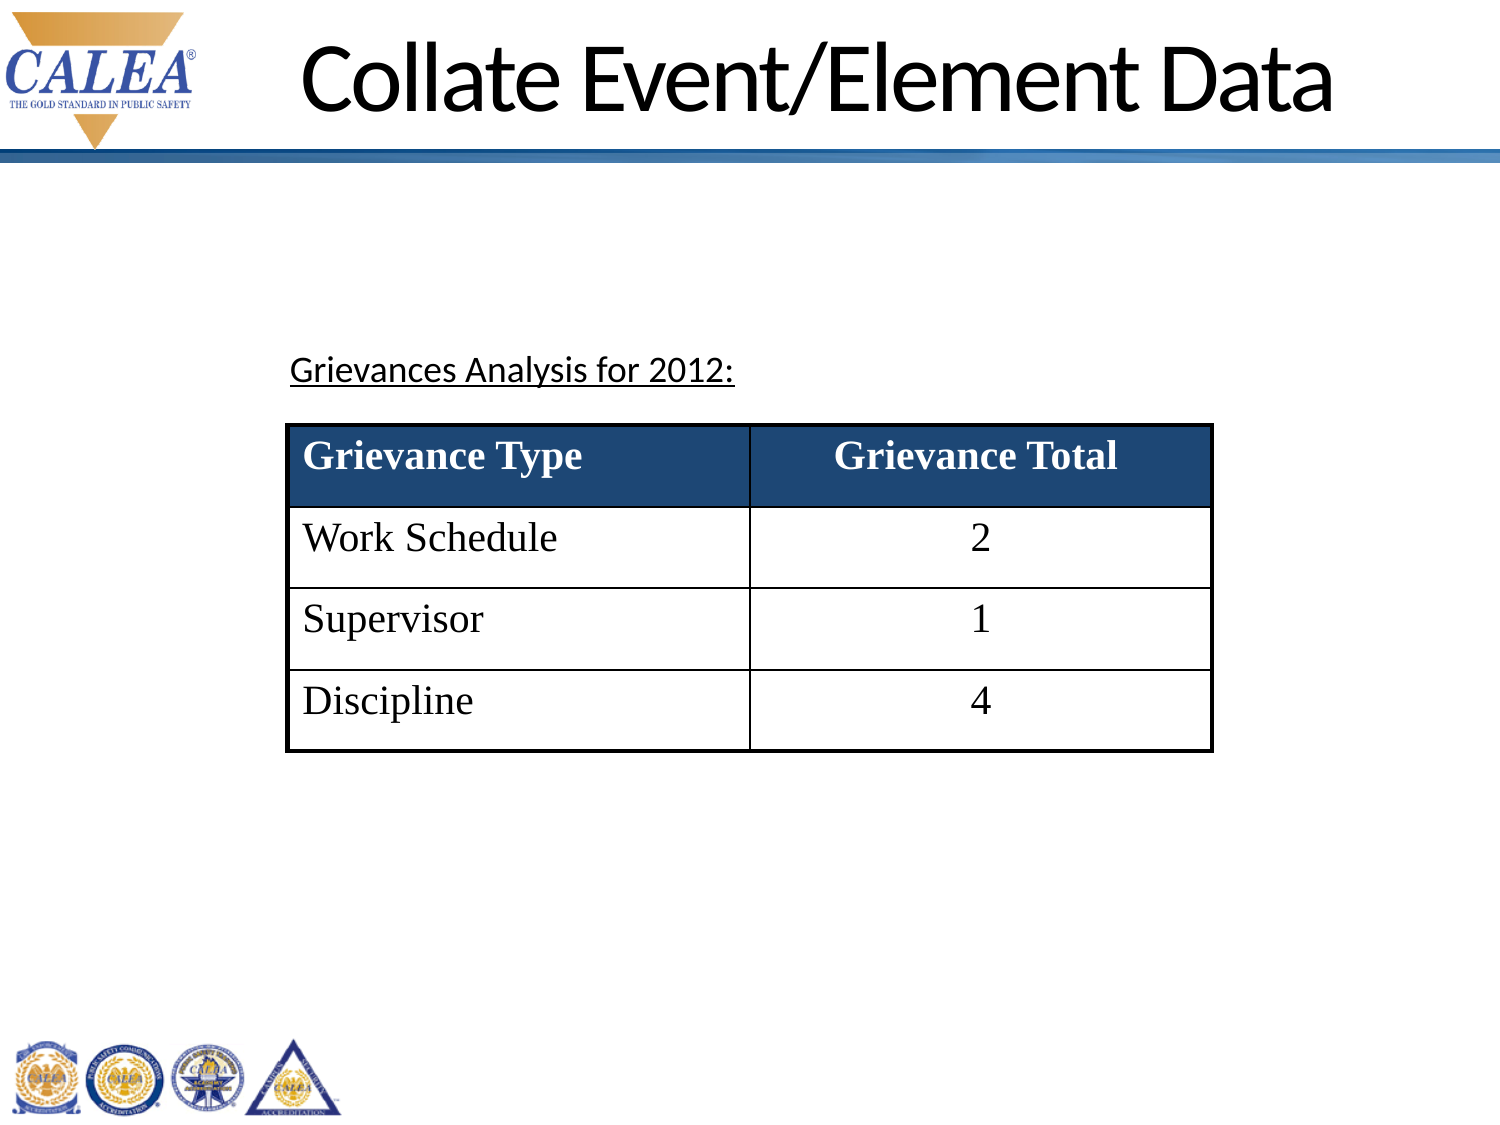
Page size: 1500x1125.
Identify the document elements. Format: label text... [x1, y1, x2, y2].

table_cell Discipline [290, 671, 749, 749]
table_cell 2 [751, 508, 1210, 587]
title Collate Event/Element Data [0, 24, 1500, 134]
picture [0, 134, 1500, 163]
table_cell 1 [751, 589, 1210, 669]
table_header Grievance Total [751, 427, 1210, 506]
text_box Grievances Analysis for 2012: [275, 337, 1225, 398]
picture [0, 1023, 350, 1125]
table_header Grievance Type [290, 427, 749, 506]
table_cell Supervisor [290, 589, 749, 669]
table_cell 4 [751, 671, 1210, 749]
picture [0, 12, 196, 24]
table_cell Work Schedule [290, 508, 749, 587]
